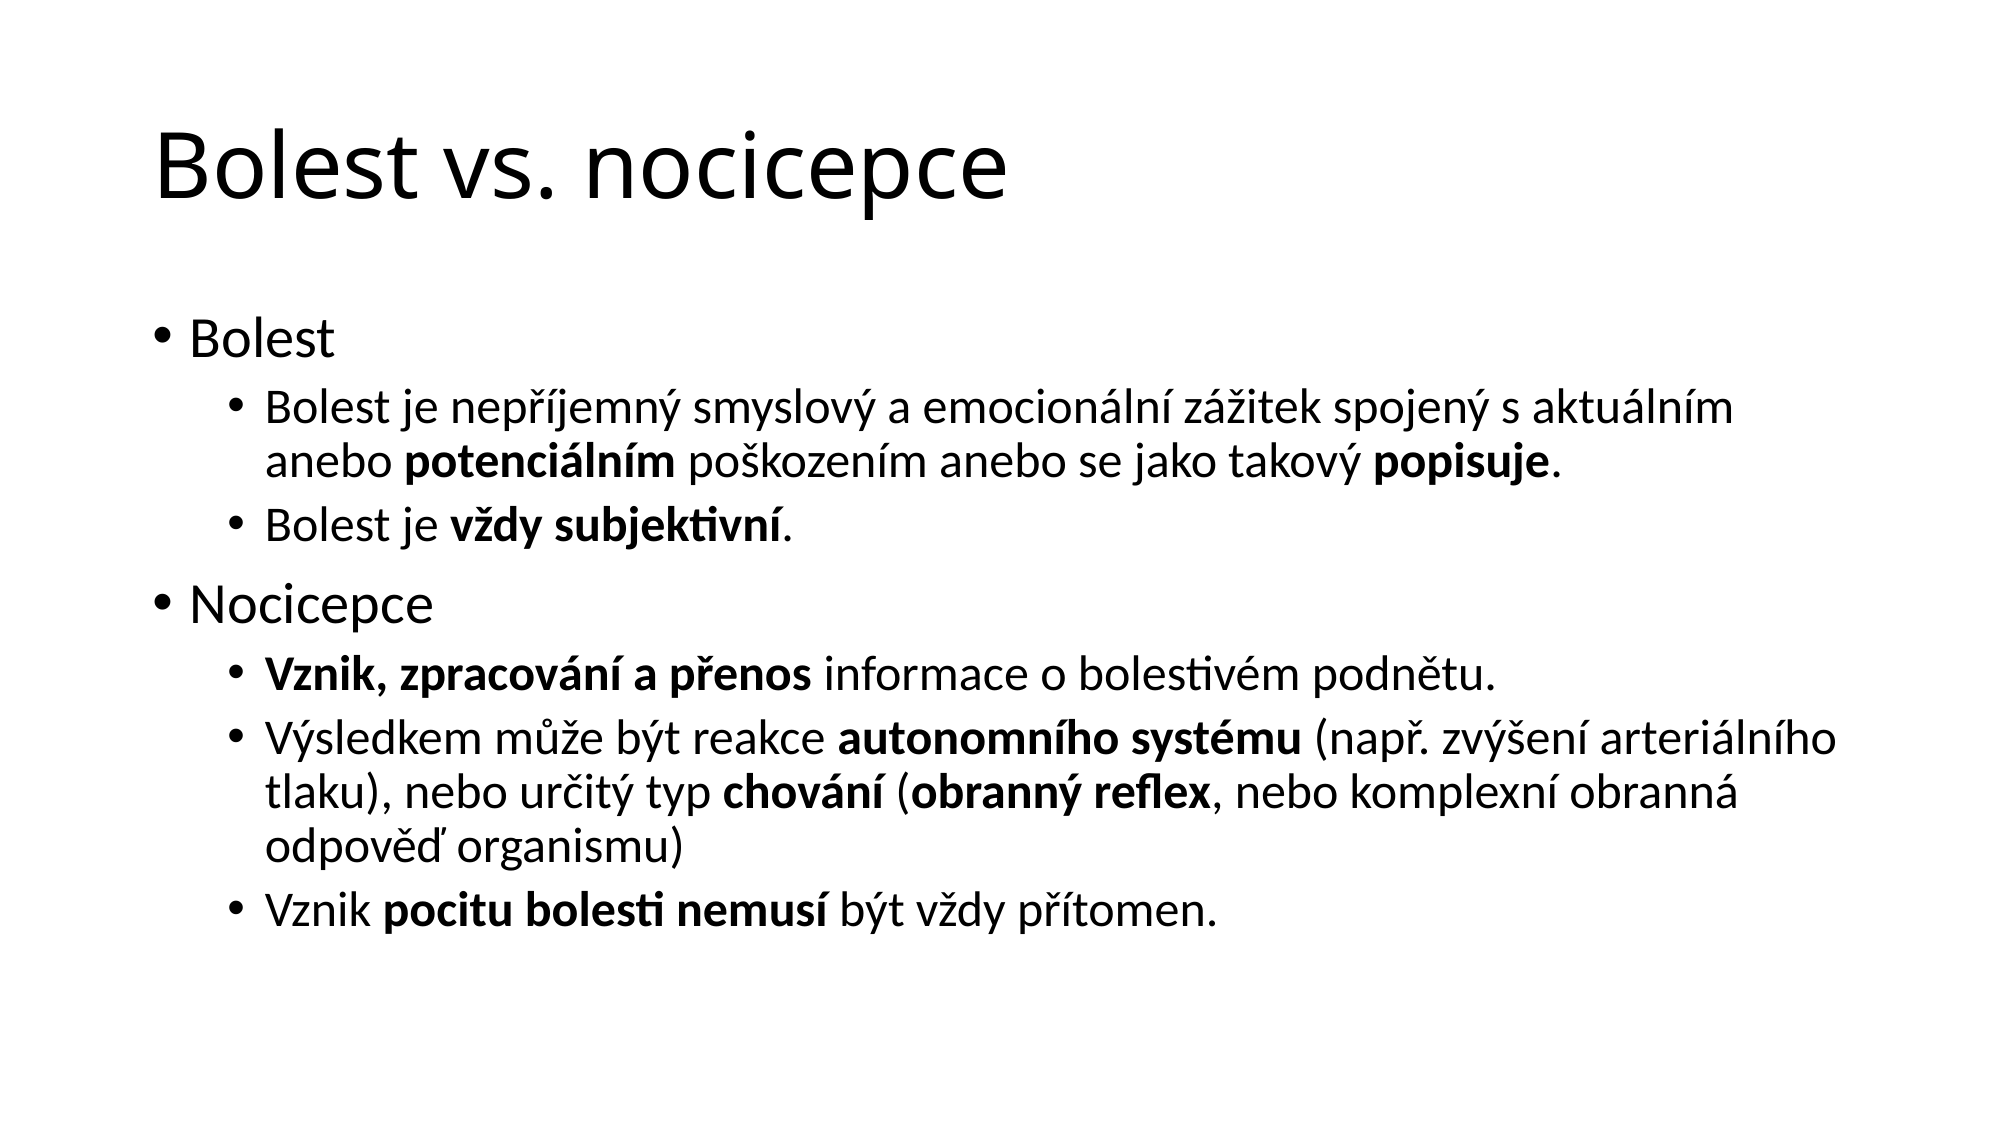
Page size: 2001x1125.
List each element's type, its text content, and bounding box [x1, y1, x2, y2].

title Bolest vs. nocicepce [137, 59, 1863, 278]
list Bolest Bolest je nepříjemný smyslový a emocionální zážitek spojený s aktuálním anebo potenciálním poškozením anebo se jako takový popisuje. Bolest je vždy subjektivní. Nocicepce Vznik, zpracování a přenos informace o bolestivém podnětu. Výsledkem může být reakce autonomního systému (např. zvýšení arteriálního tlaku), nebo určitý typ chování (obranný reflex, nebo komplexní obranná odpověď organismu) Vznik pocitu bolesti nemusí být vždy přítomen. [137, 299, 1863, 1014]
